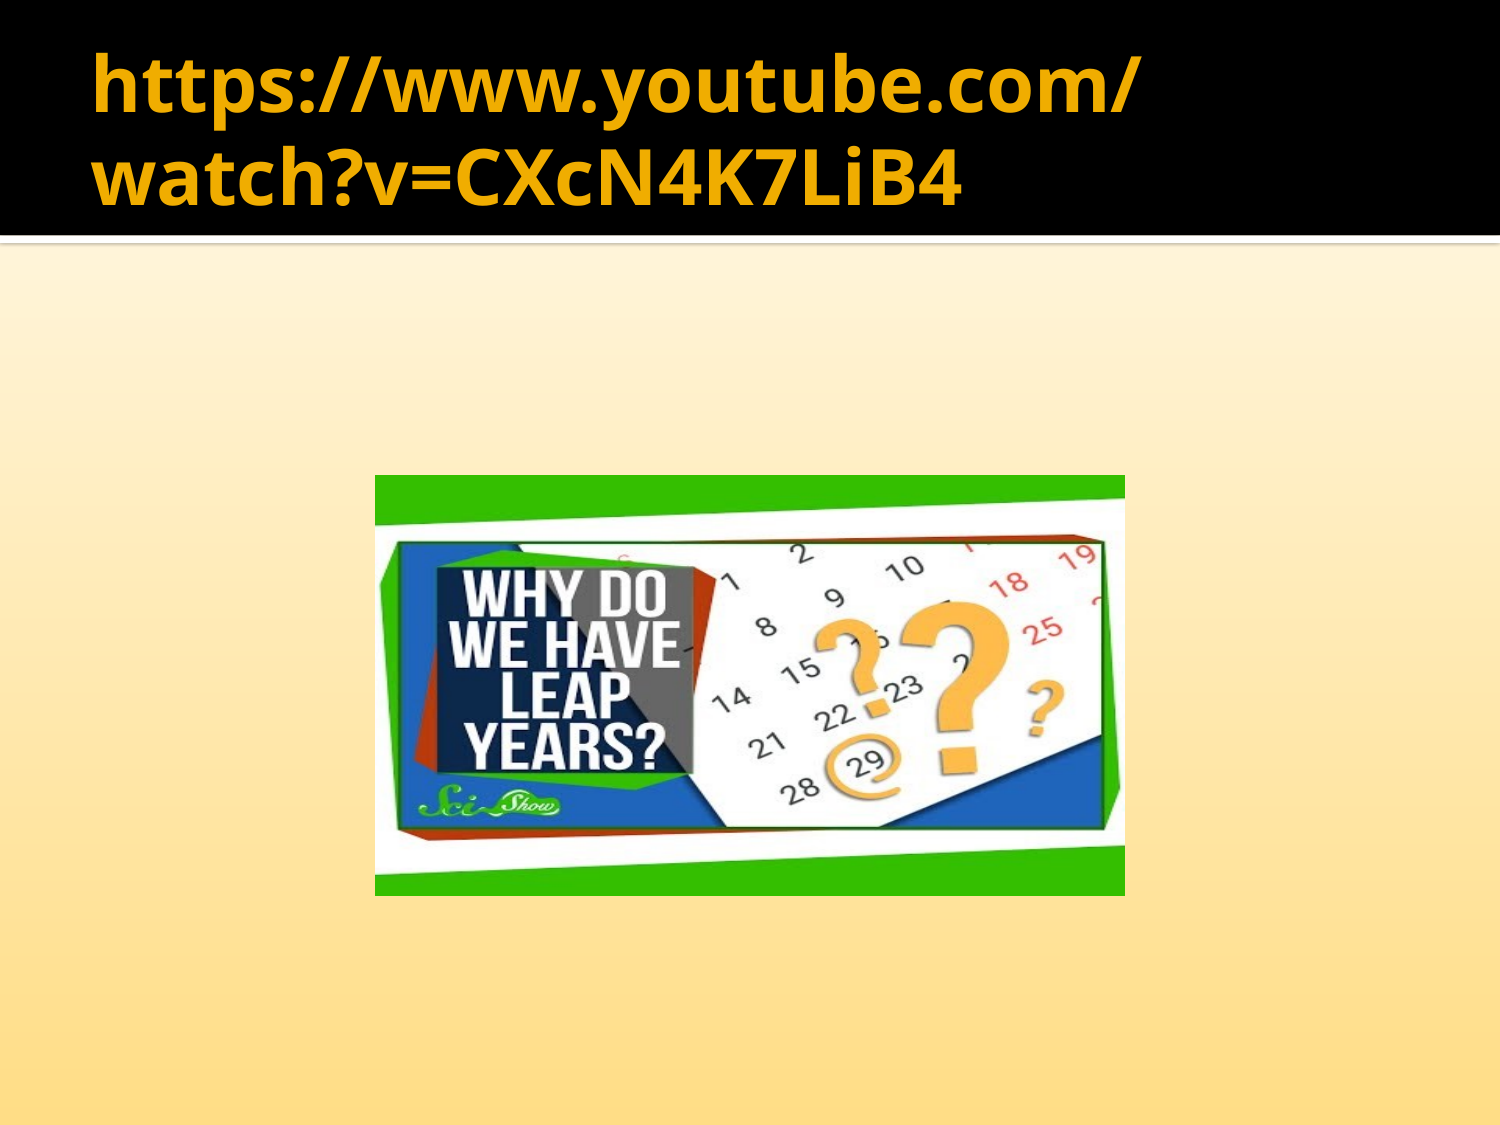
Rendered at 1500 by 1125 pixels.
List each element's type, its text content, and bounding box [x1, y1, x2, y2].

title https://www.youtube.com/watch?v=CXcN4K7LiB4 [75, 24, 1425, 231]
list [374, 474, 1125, 897]
